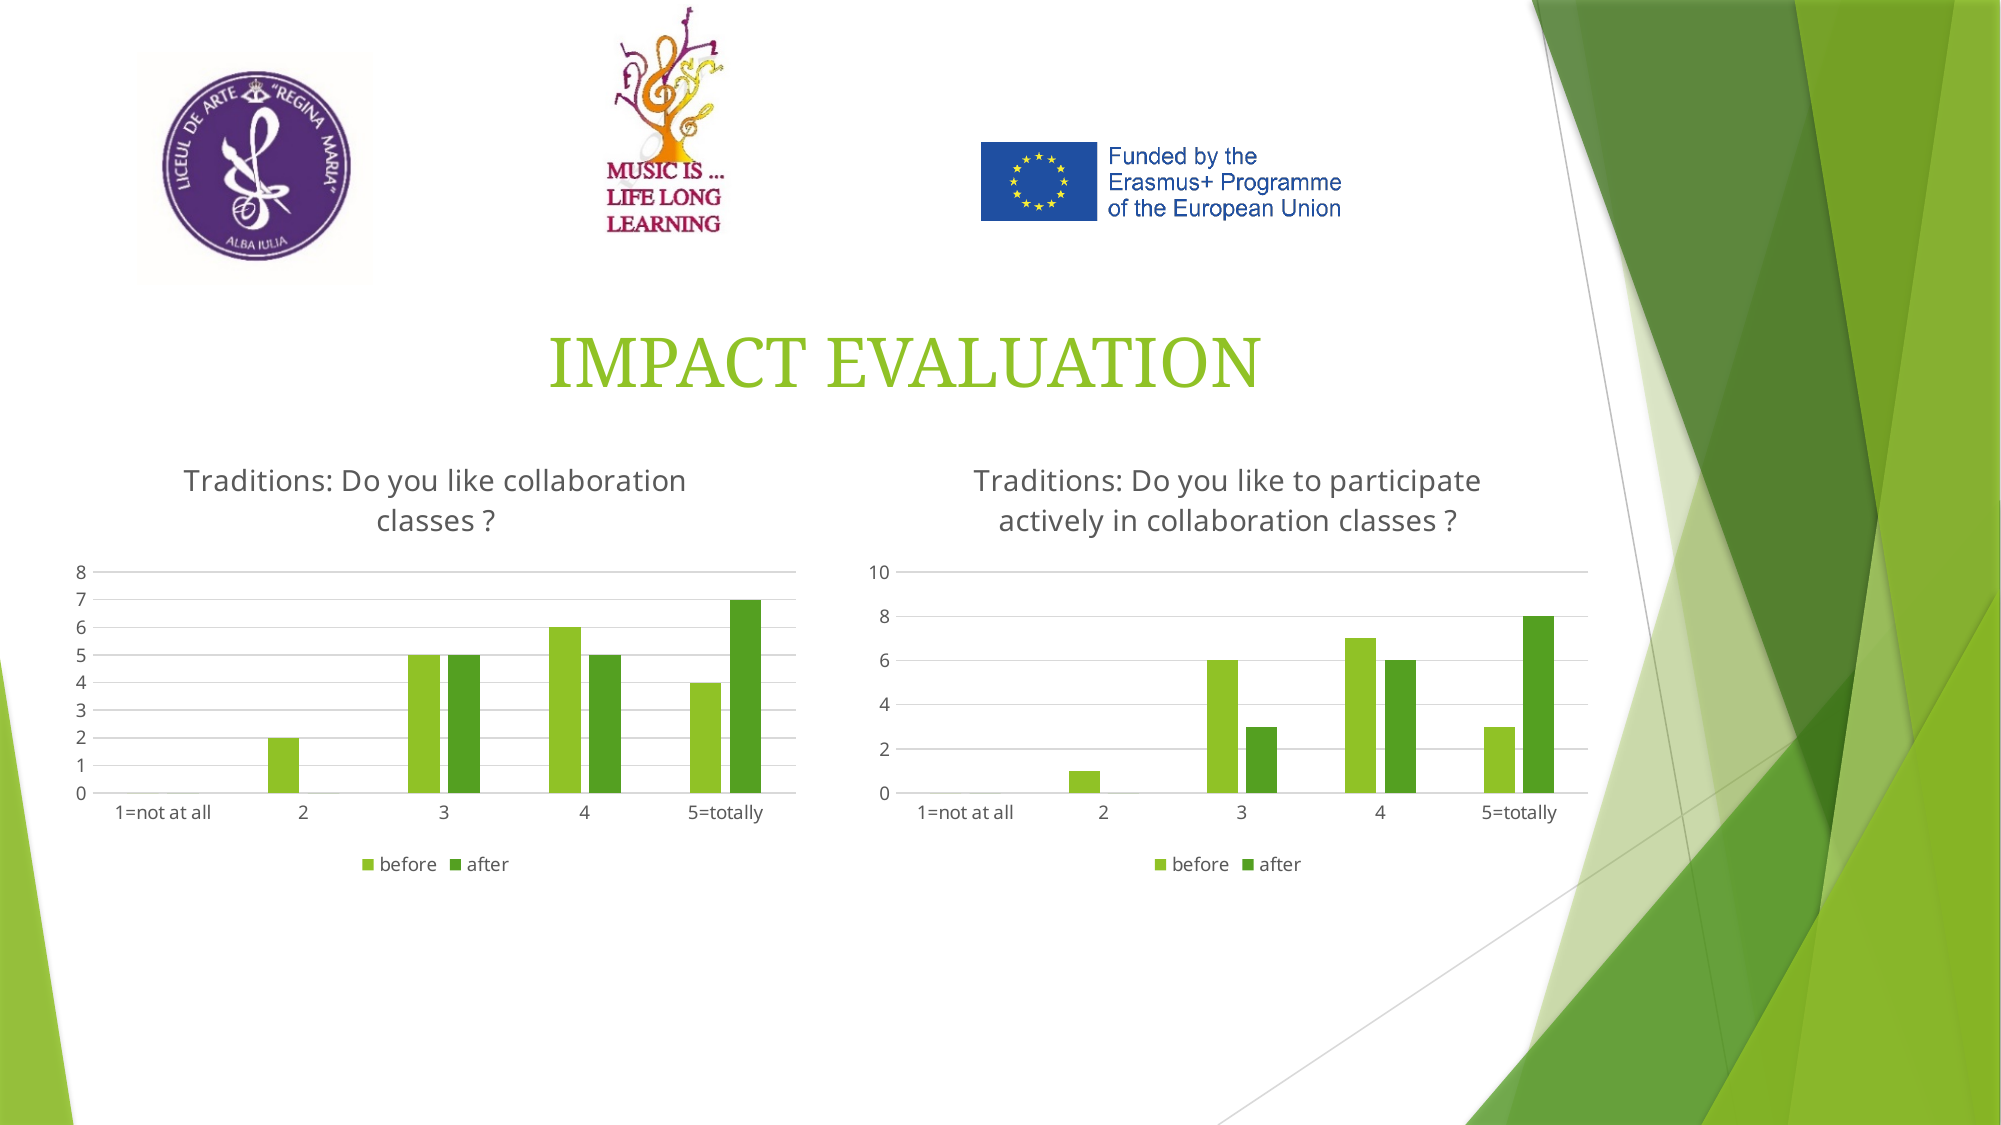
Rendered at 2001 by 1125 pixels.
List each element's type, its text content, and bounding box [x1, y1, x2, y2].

picture [583, 4, 751, 240]
chart [852, 433, 1604, 885]
picture [137, 51, 374, 286]
title IMPACT EVALUATION [287, 310, 1525, 434]
picture [980, 141, 1342, 222]
chart [60, 433, 812, 885]
